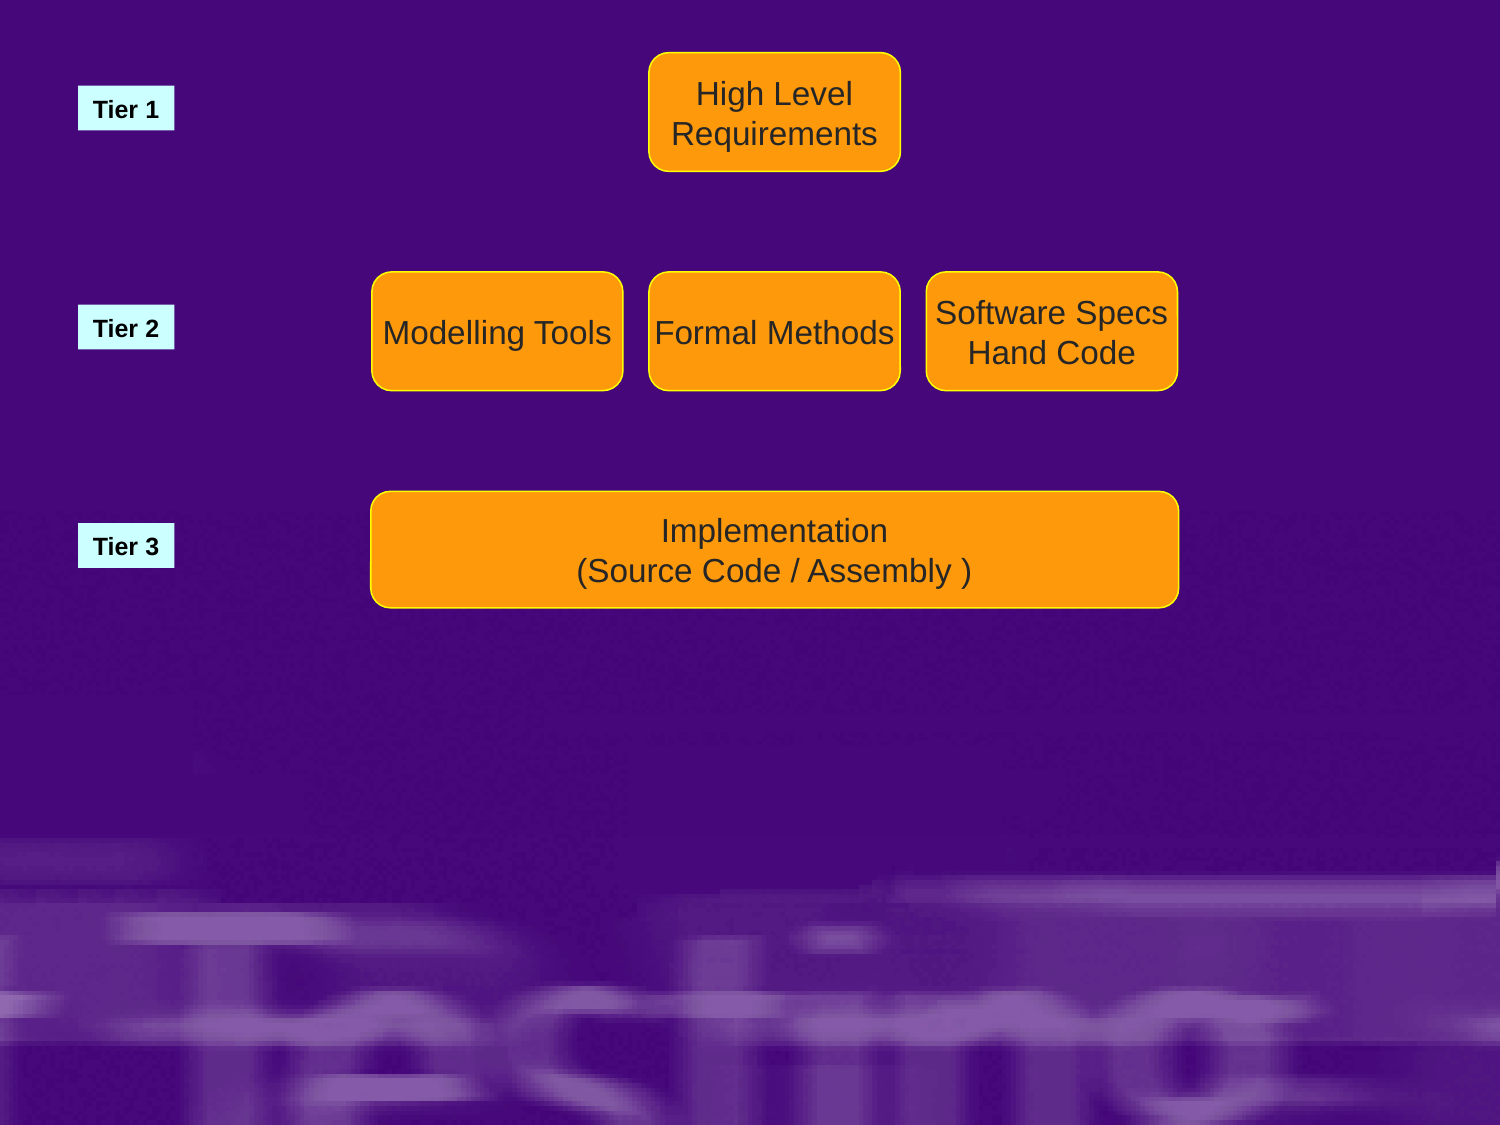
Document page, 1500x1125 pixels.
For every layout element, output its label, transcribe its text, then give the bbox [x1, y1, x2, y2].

text_box Software Specs Hand Code [926, 271, 1178, 391]
text_box High Level Requirements [648, 139, 901, 172]
text_box Formal Methods [648, 271, 901, 391]
text_box Tier 2 [78, 304, 175, 350]
text_box Tier 3 [78, 523, 175, 568]
text_box Implementation (Source Code / Assembly ) [370, 491, 1179, 608]
text_box Modelling Tools [371, 271, 623, 391]
picture [0, 0, 1500, 1125]
